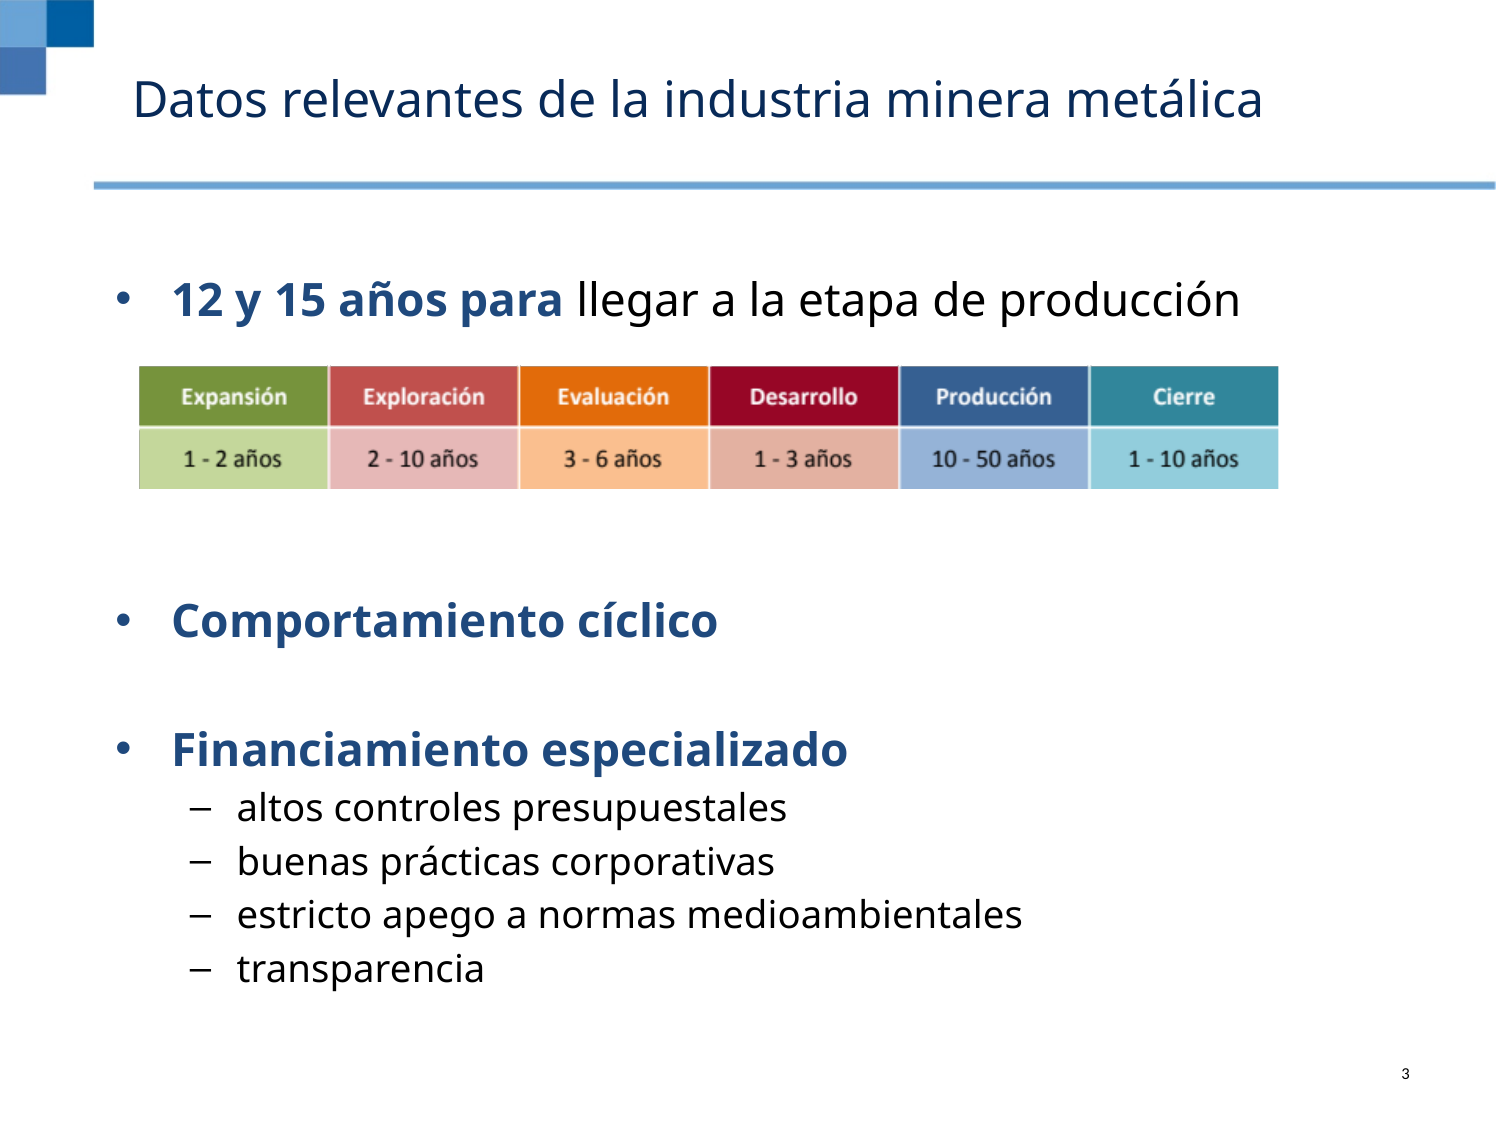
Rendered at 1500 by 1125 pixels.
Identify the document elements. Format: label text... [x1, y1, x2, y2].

picture [138, 365, 1279, 489]
list 12 y 15 años para llegar a la etapa de producción Comportamiento cíclico Financiamiento especializado altos controles presupuestales buenas prácticas corporativas estricto apego a normas medioambientales transparencia [100, 262, 1425, 1005]
slide_number 3 [1074, 1042, 1425, 1103]
title Datos relevantes de la industria minera metálica [116, 15, 1425, 180]
picture [0, 0, 1496, 190]
